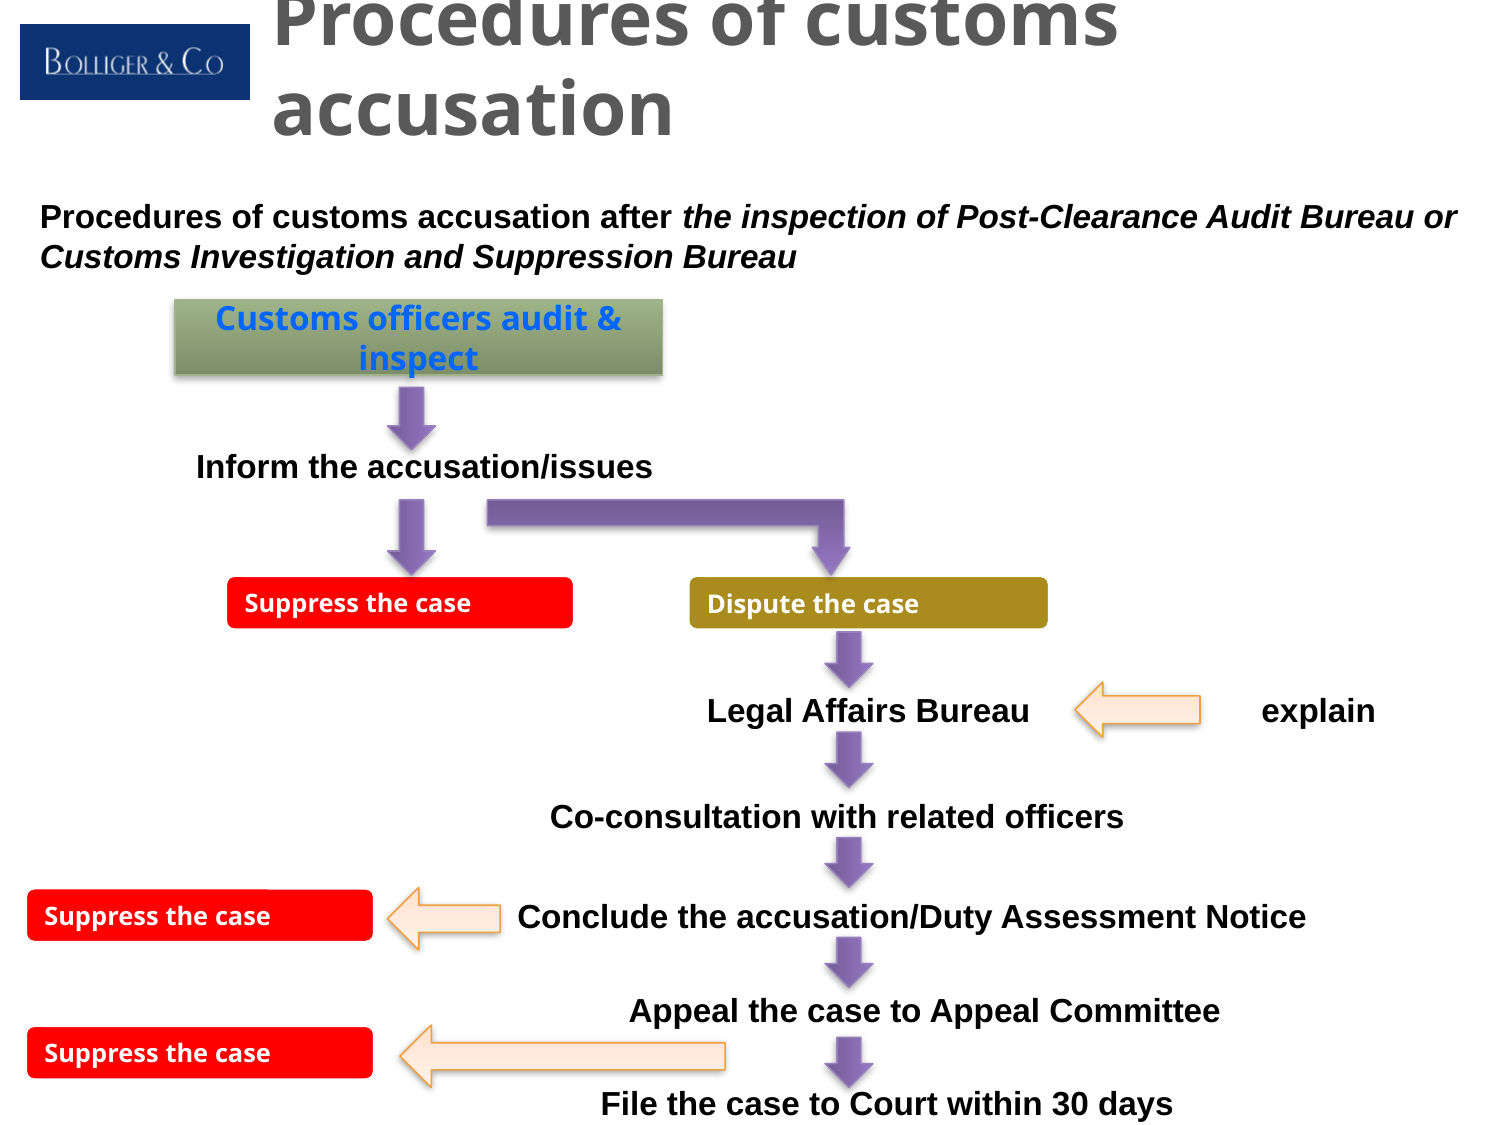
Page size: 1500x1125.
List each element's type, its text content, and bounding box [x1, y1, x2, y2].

text_box Customs officers audit & inspect [174, 299, 663, 376]
text_box [399, 1024, 726, 1089]
text_box [386, 386, 437, 437]
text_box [224, 574, 576, 631]
text_box Legal Affairs Bureau [687, 681, 1050, 737]
text_box explain [1224, 681, 1413, 737]
text_box Procedures of customs accusation after the inspection of Post-Clearance Audit Bureau or Customs Investigation and Suppression Bureau [24, 187, 1500, 282]
text_box [824, 639, 874, 689]
text_box Conclude the accusation/Duty Assessment Notice [474, 887, 1350, 943]
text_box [24, 887, 376, 944]
text_box [386, 886, 501, 951]
picture [20, 24, 250, 100]
text_box Co-consultation with related officers [487, 787, 1188, 843]
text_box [24, 1024, 376, 1081]
text_box [824, 731, 874, 789]
text_box [486, 499, 851, 573]
text_box [824, 936, 874, 989]
text_box Appeal the case to Appeal Committee [487, 981, 1363, 1037]
title Procedures of customs accusation [255, 6, 1482, 114]
text_box Inform the accusation/issues [137, 437, 713, 493]
text_box [824, 836, 874, 889]
text_box [824, 1036, 874, 1089]
text_box [1074, 681, 1201, 739]
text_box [687, 574, 1051, 631]
text_box File the case to Court within 30 days [450, 1074, 1325, 1125]
text_box [386, 499, 437, 573]
